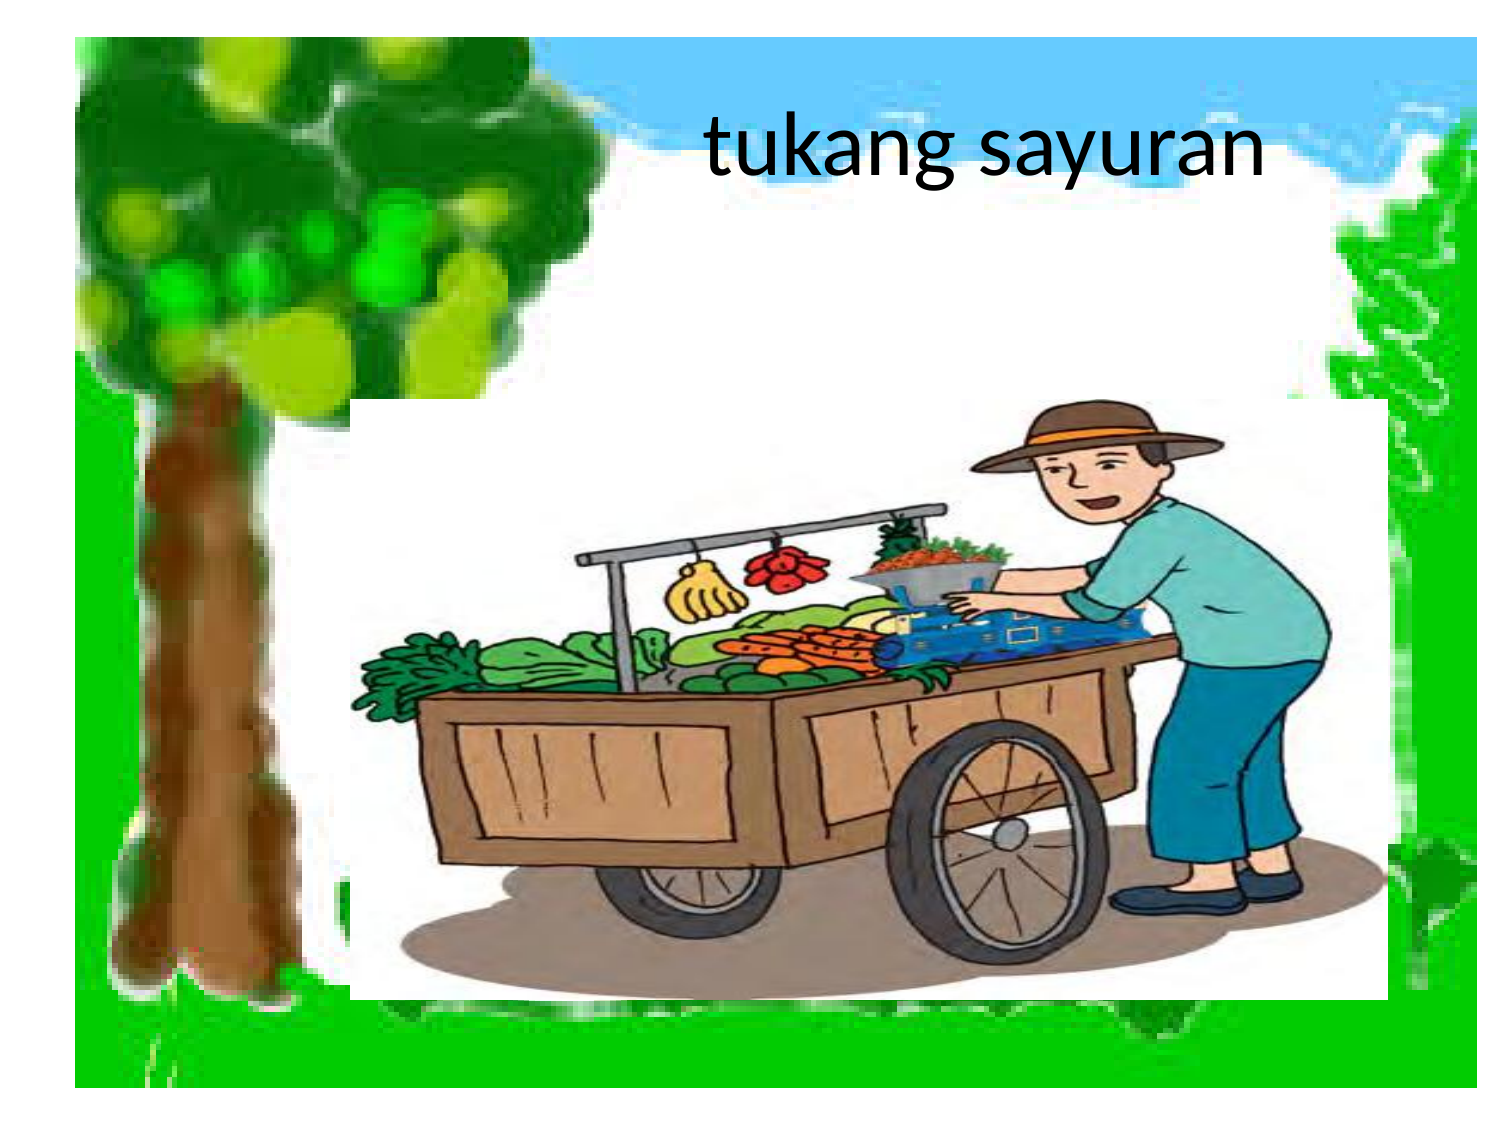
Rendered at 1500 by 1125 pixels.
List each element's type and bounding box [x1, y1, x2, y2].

picture [74, 37, 1477, 1088]
list [349, 399, 1388, 1001]
